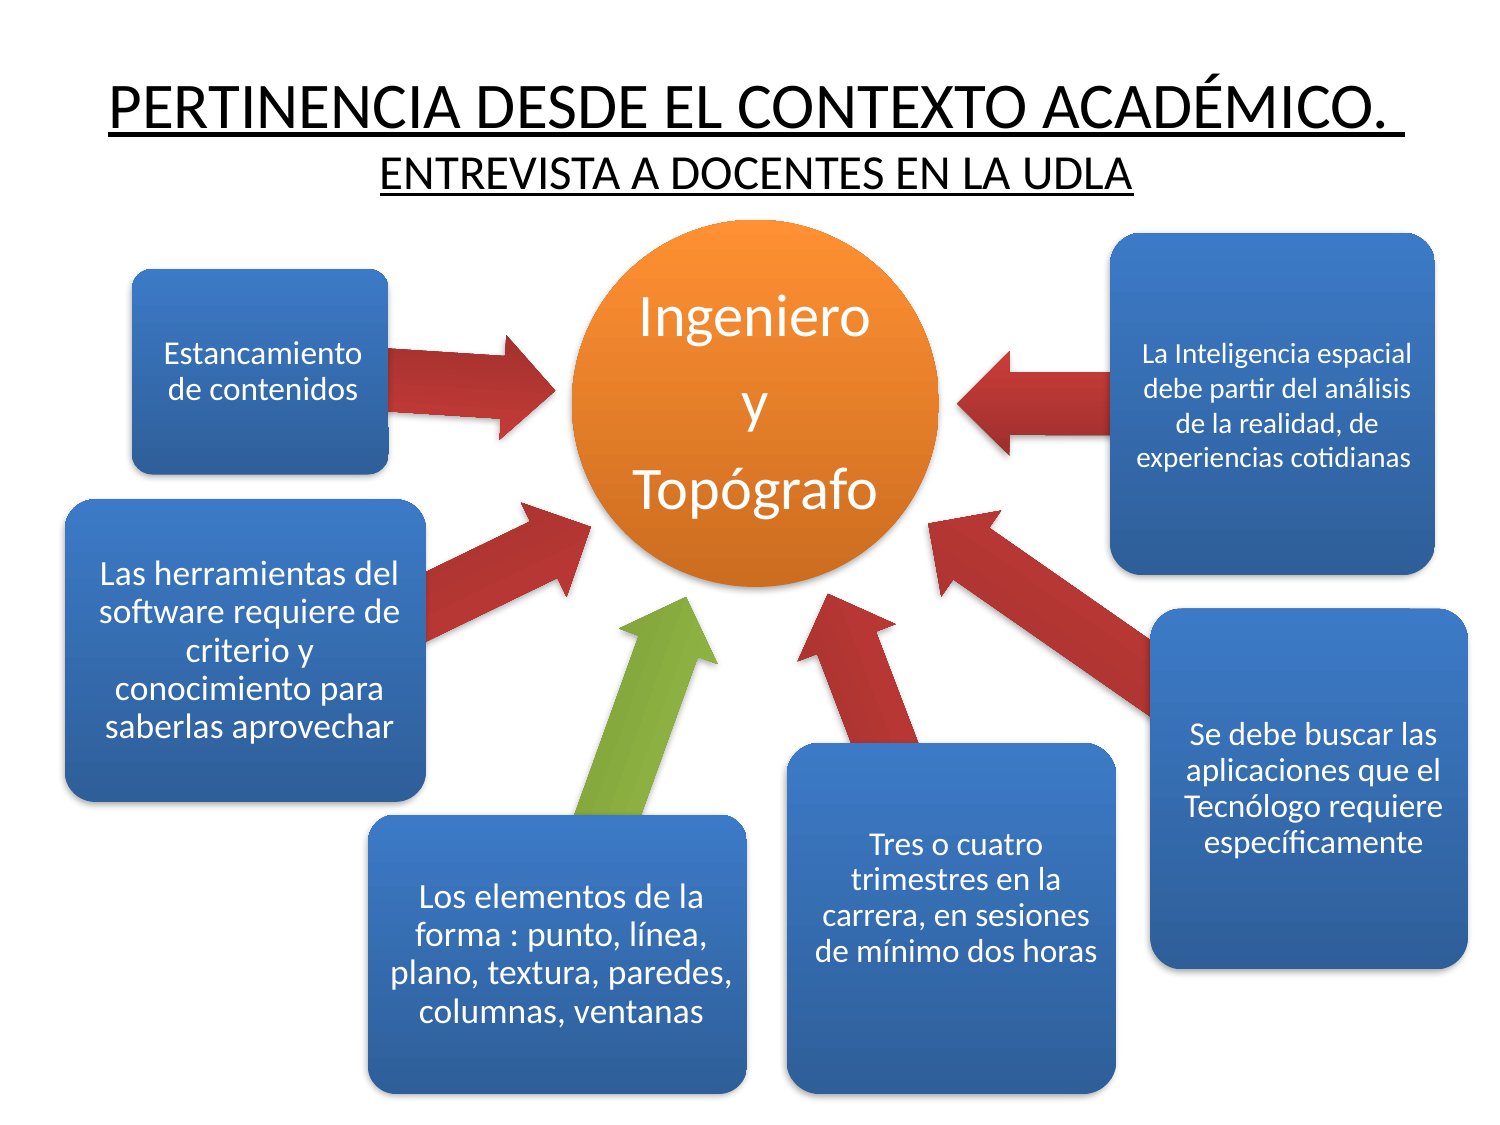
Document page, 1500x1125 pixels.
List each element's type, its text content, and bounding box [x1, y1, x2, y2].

text_box PERTINENCIA DESDE EL CONTEXTO ACADÉMICO. ENTREVISTA A DOCENTES EN LA UDLA [64, 54, 1449, 208]
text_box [64, 219, 1436, 1095]
